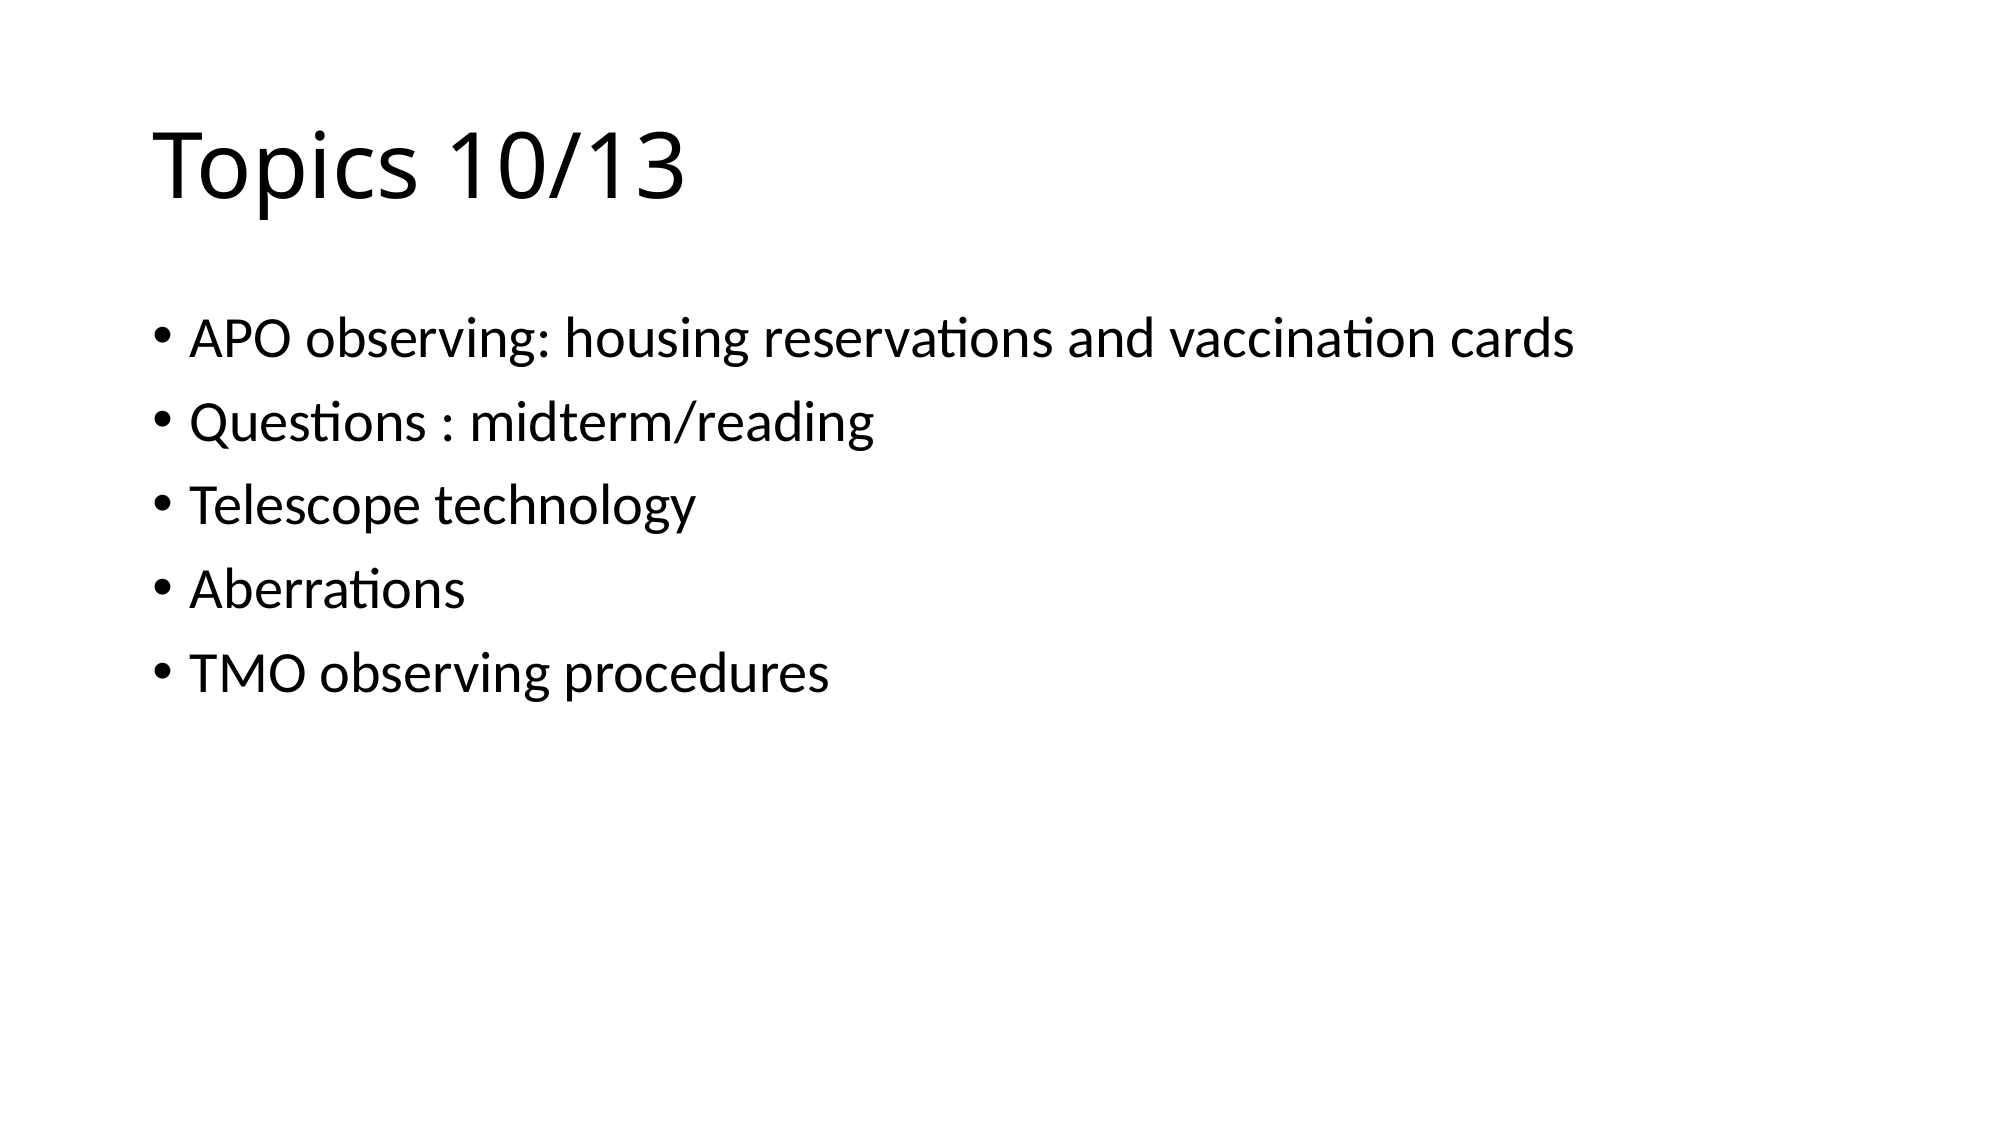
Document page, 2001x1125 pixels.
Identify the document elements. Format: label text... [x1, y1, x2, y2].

title Topics 10/13 [137, 59, 1863, 278]
list APO observing: housing reservations and vaccination cards Questions : midterm/reading Telescope technology Aberrations TMO observing procedures [137, 299, 1863, 1014]
